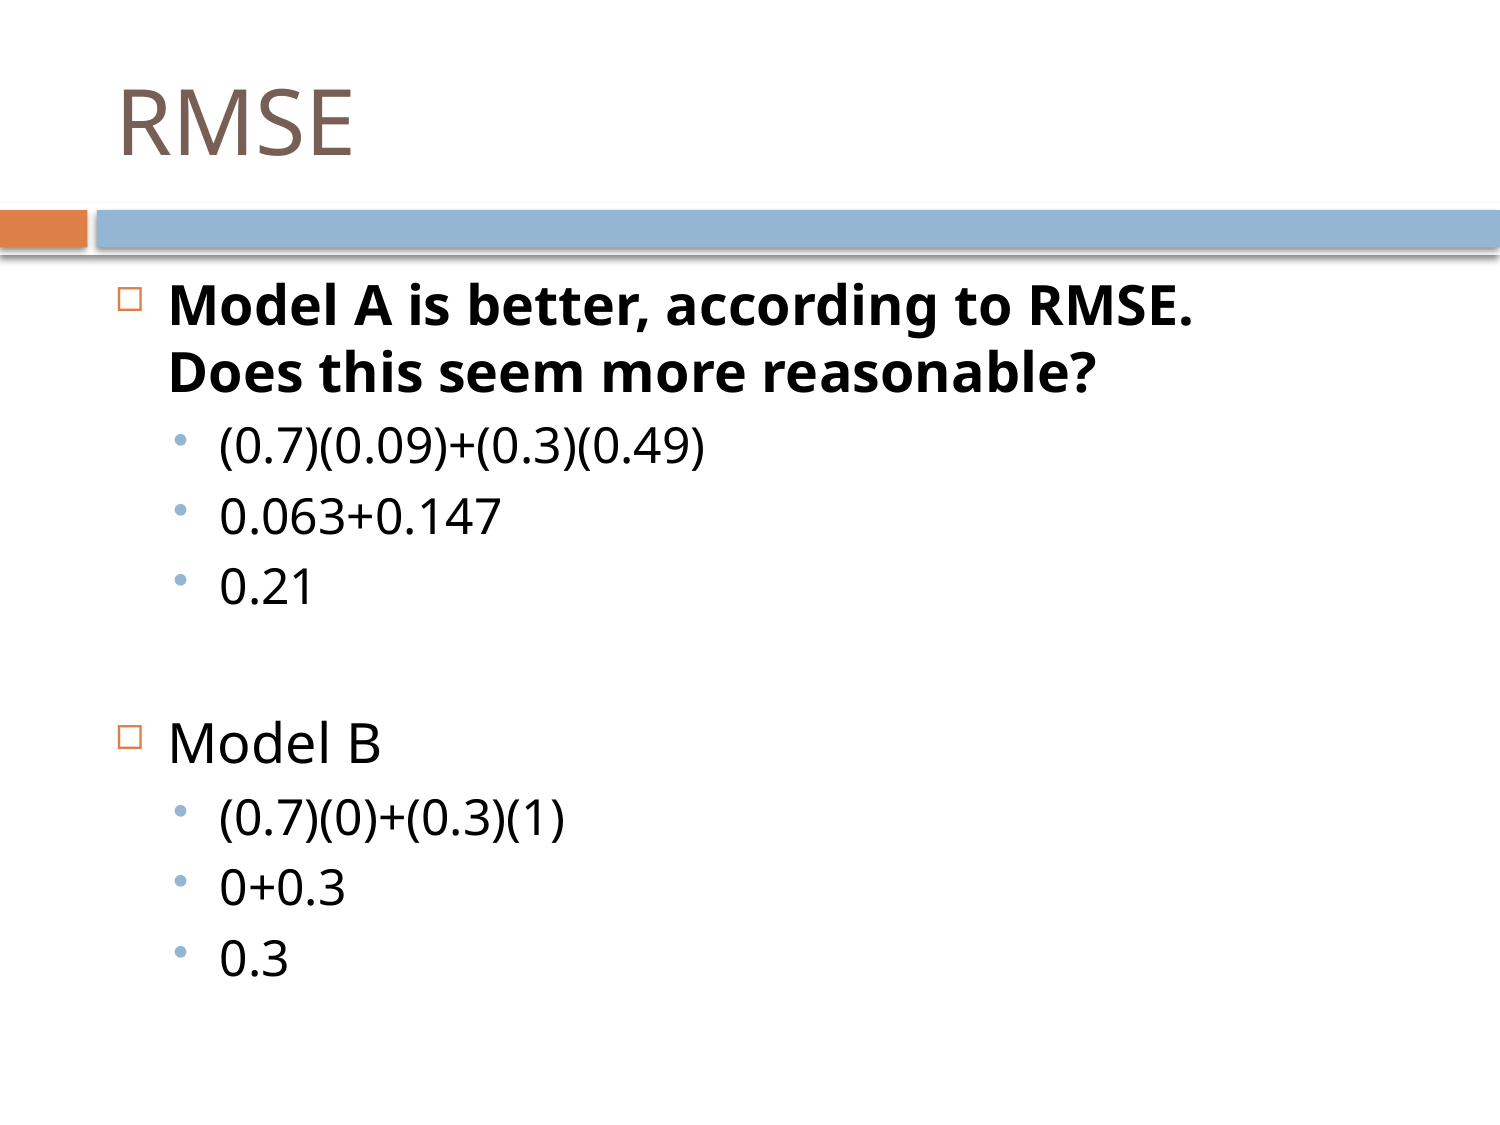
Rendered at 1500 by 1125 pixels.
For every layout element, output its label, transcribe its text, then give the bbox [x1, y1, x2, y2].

title RMSE [100, 37, 1438, 200]
list Model A is better, according to RMSE. Does this seem more reasonable? (0.7)(0.09)+(0.3)(0.49) 0.063+0.147 0.21 Model B (0.7)(0)+(0.3)(1) 0+0.3 0.3 [100, 262, 1438, 1000]
